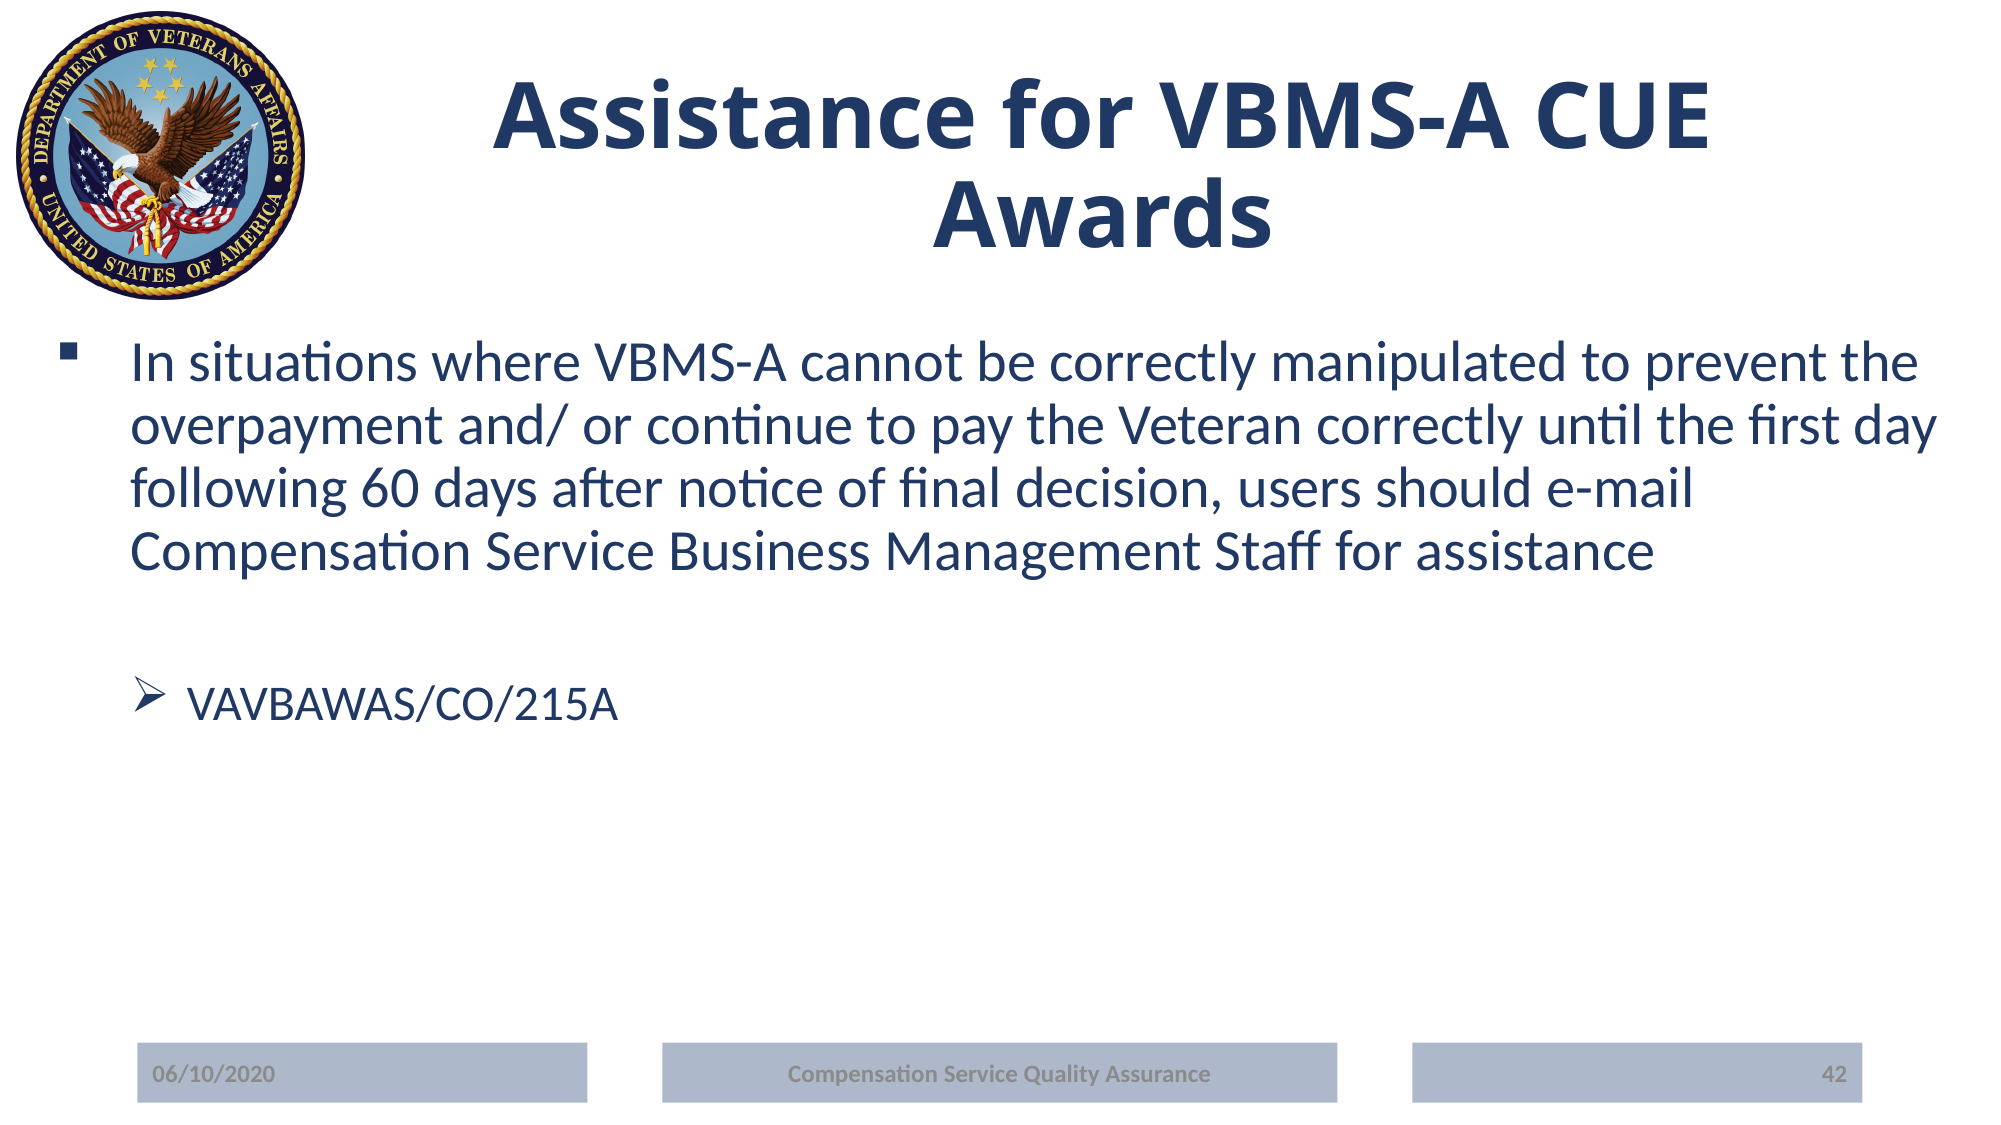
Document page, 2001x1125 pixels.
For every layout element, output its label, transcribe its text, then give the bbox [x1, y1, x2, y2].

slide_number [137, 1042, 588, 1103]
picture [16, 11, 305, 300]
slide_number 42 [1412, 1042, 1863, 1103]
footer Compensation Service Quality Assurance [662, 1042, 1338, 1103]
title Assistance for VBMS-A CUE Awards [345, 59, 1863, 278]
list In situations where VBMS-A cannot be correctly manipulated to prevent the overpayment and/ or continue to pay the Veteran correctly until the first day following 60 days after notice of final decision, users should e-mail Compensation Service Business Management Staff for assistance VAVBAWAS/CO/215A [40, 323, 1956, 1041]
